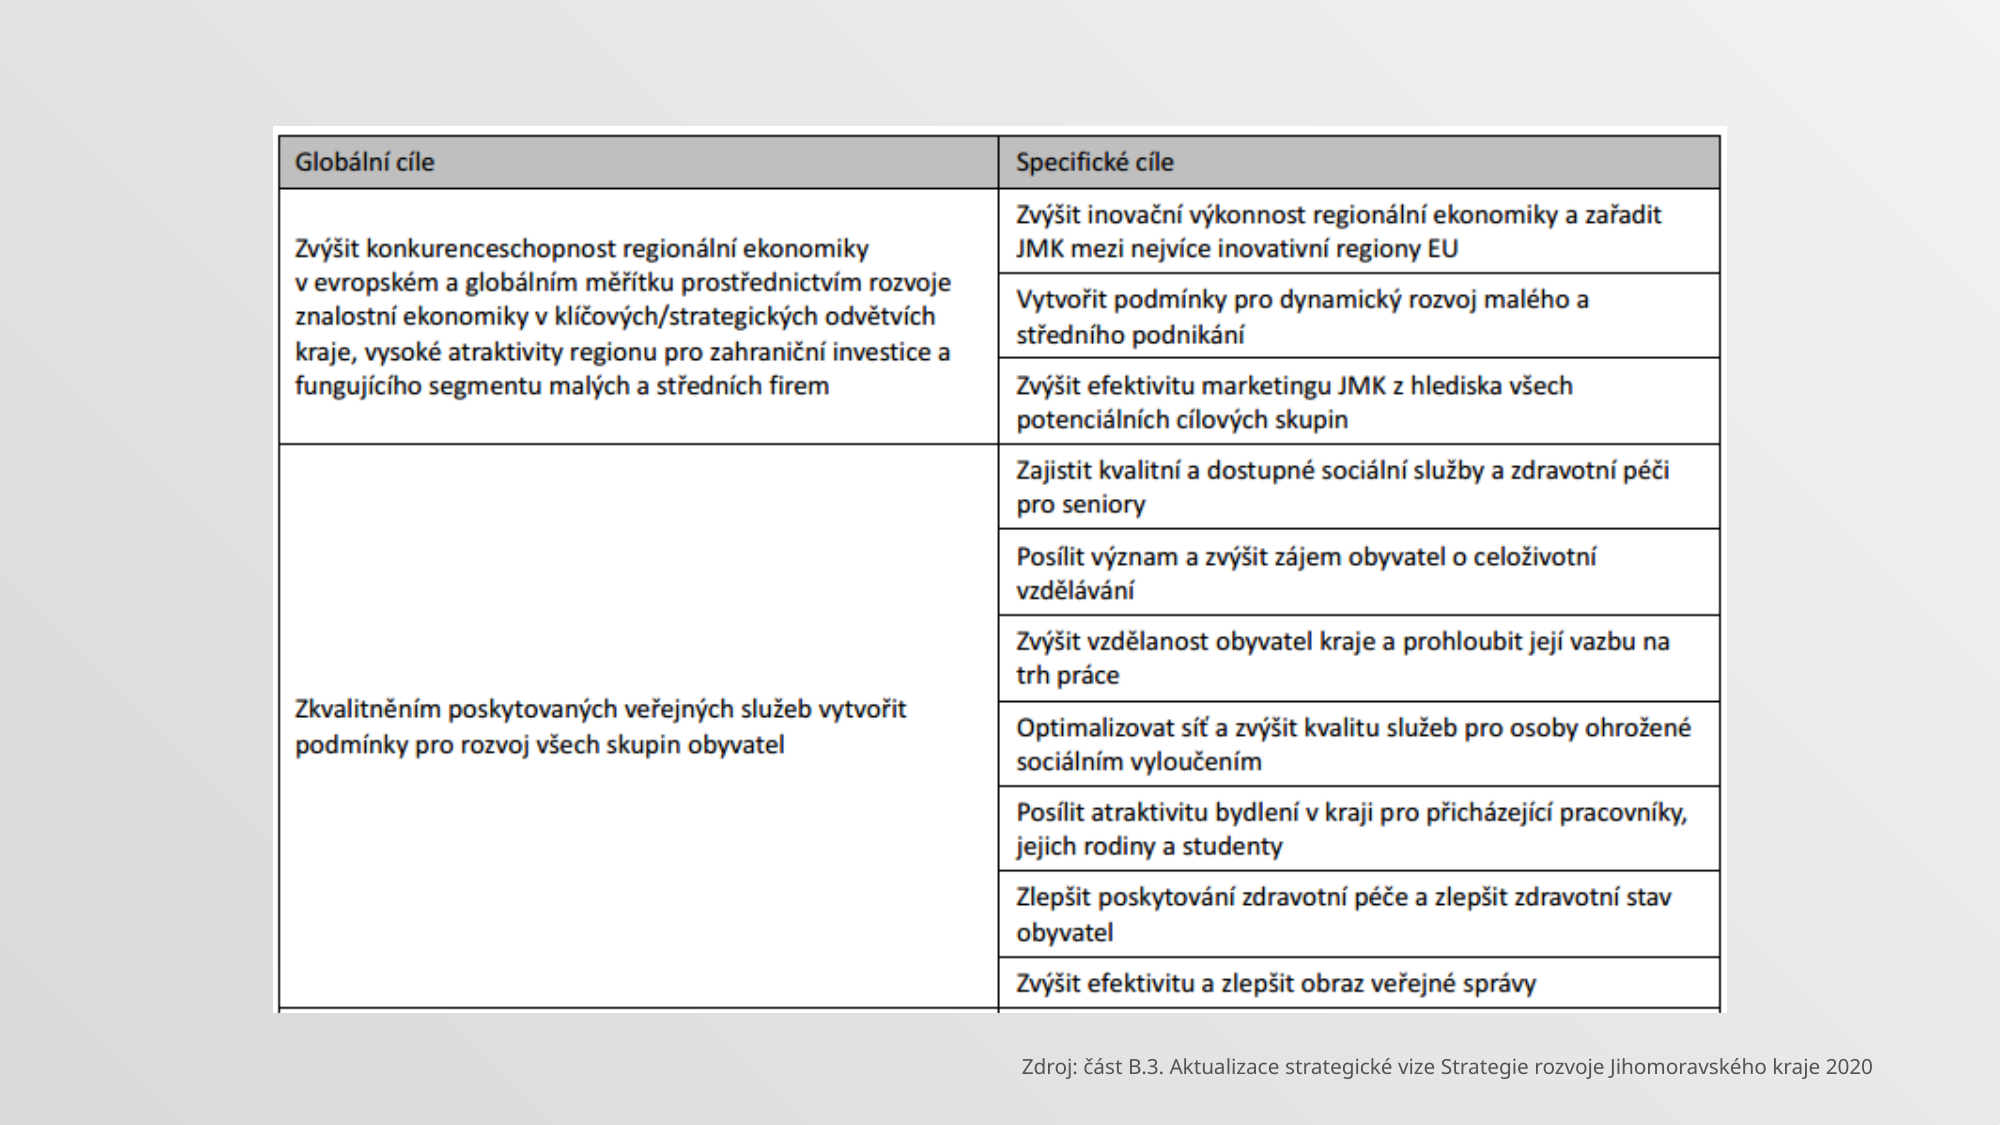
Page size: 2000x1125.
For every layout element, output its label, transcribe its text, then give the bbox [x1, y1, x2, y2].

text_box Zdroj: část B.3. Aktualizace strategické vize Strategie rozvoje Jihomoravského kraje 2020 [999, 1046, 1916, 1087]
picture [273, 126, 1727, 1013]
